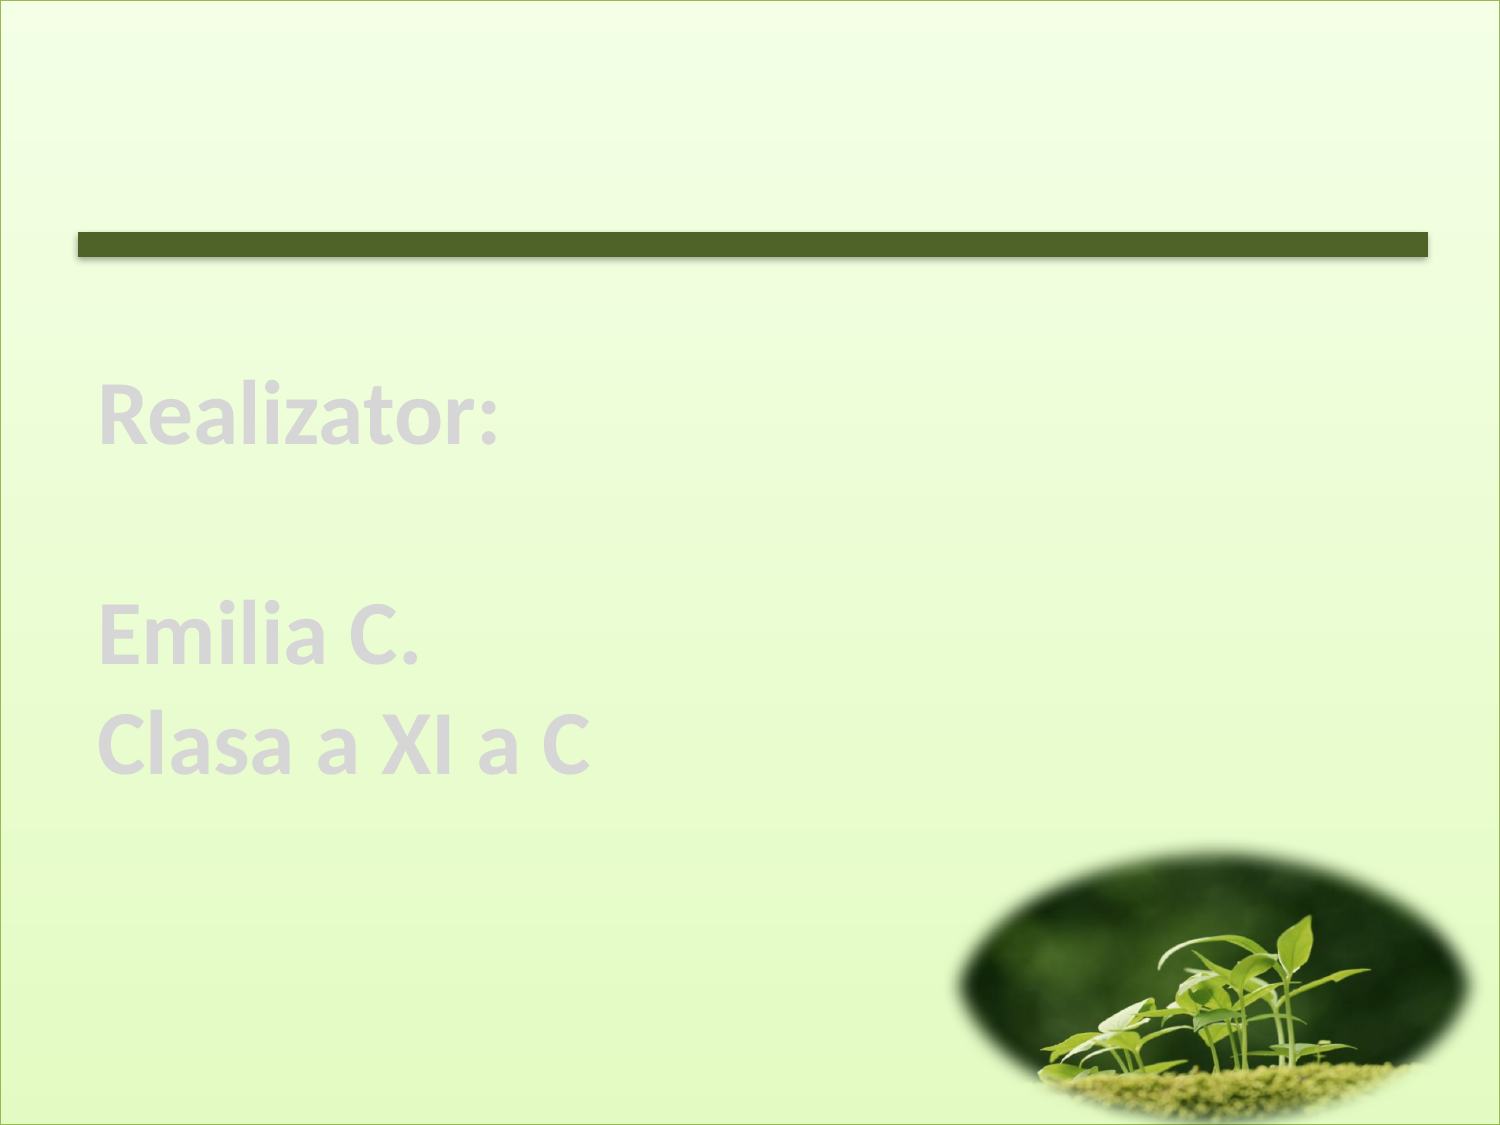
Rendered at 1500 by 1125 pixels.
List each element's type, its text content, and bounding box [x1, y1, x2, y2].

text_box Realizator: Emilia C. Clasa a XI a C [82, 0, 1500, 926]
picture [972, 926, 1456, 1108]
